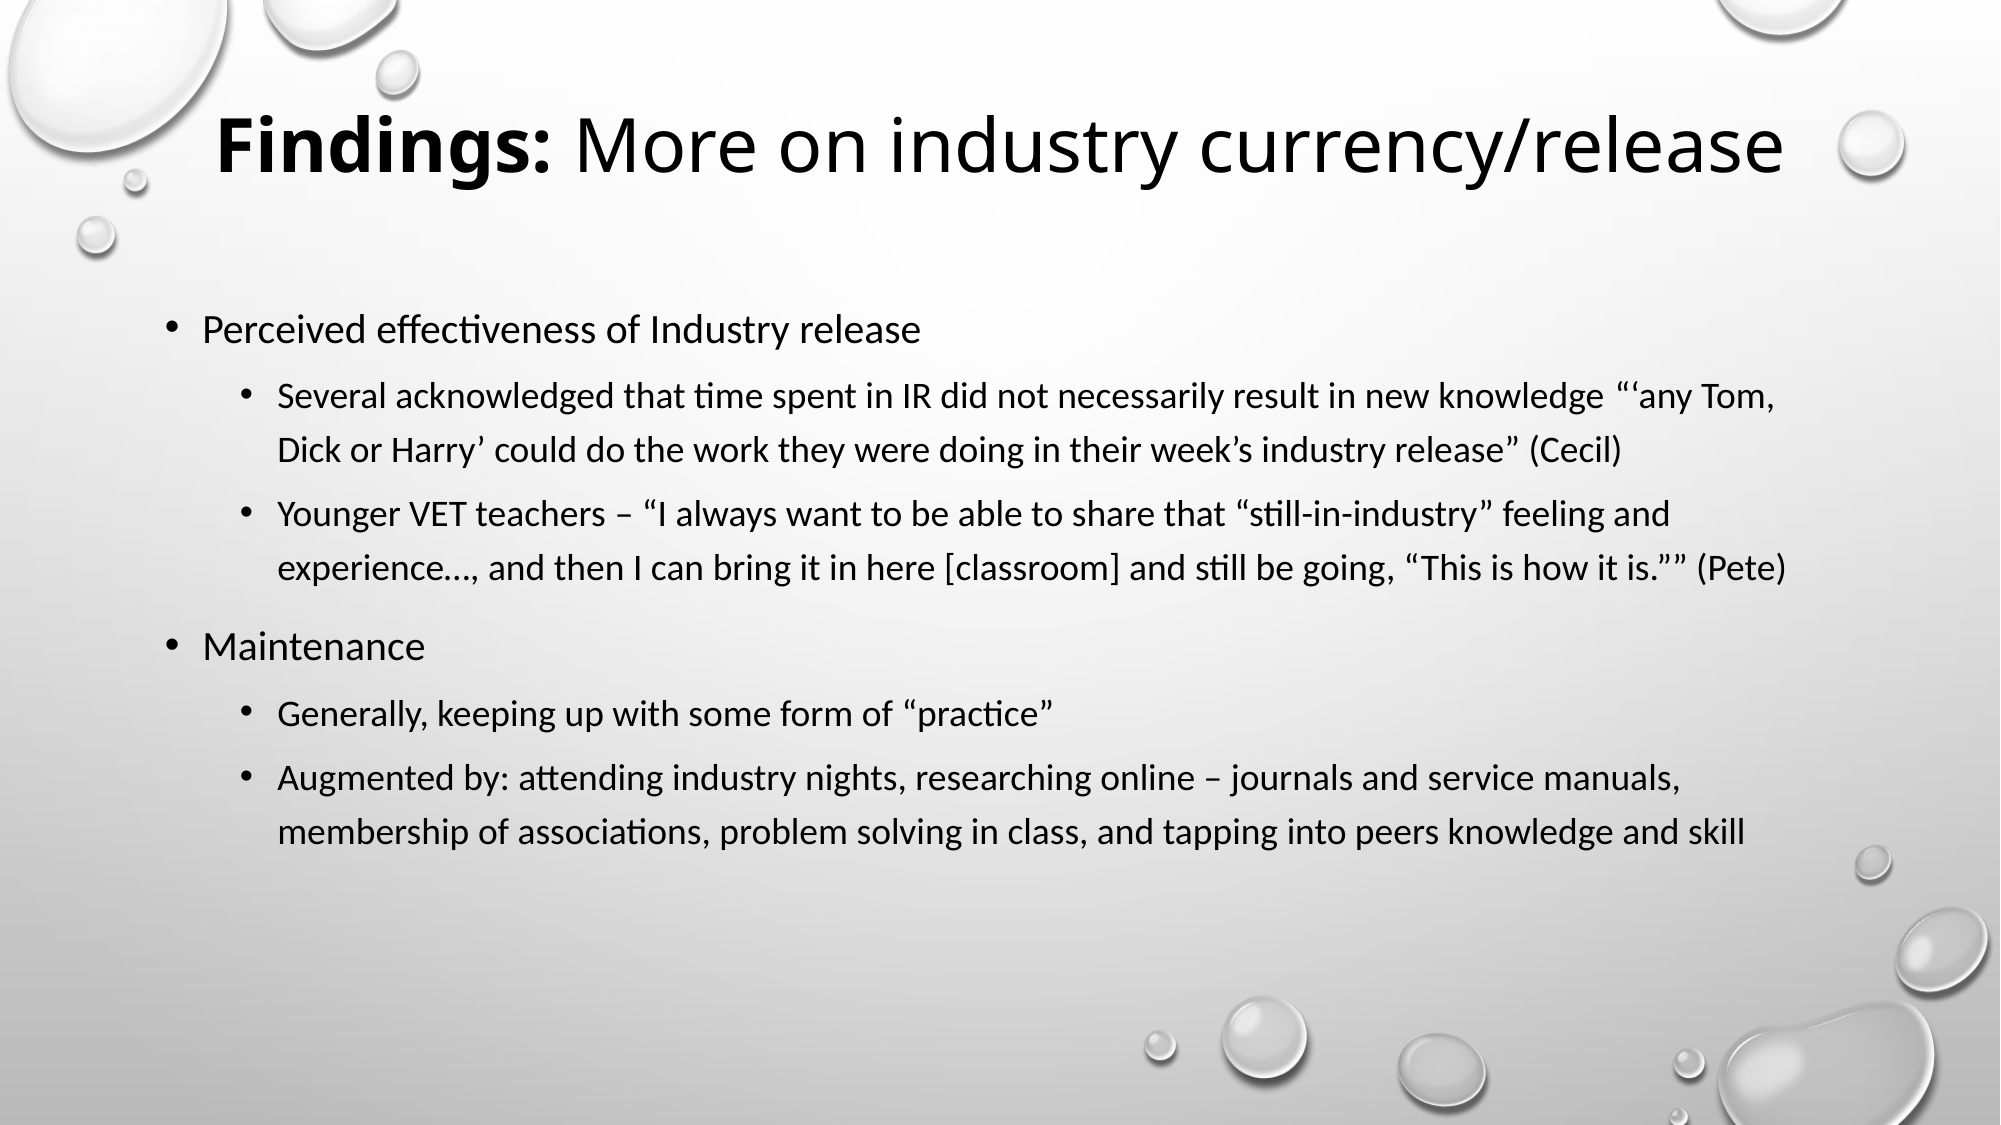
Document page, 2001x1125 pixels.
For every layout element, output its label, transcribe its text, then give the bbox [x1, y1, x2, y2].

list Perceived effectiveness of Industry release Several acknowledged that time spent in IR did not necessarily result in new knowledge “‘any Tom, Dick or Harry’ could do the work they were doing in their week’s industry release” (Cecil) Younger VET teachers – “I always want to be able to share that “still-in-industry” feeling and experience…, and then I can bring it in here [classroom] and still be going, “This is how it is.”” (Pete) Maintenance Generally, keeping up with some form of “practice” Augmented by: attending industry nights, researching online – journals and service manuals, membership of associations, problem solving in class, and tapping into peers knowledge and skill [149, 285, 1850, 950]
picture [0, 0, 2000, 1125]
title Findings: More on industry currency/release [149, 101, 1851, 285]
